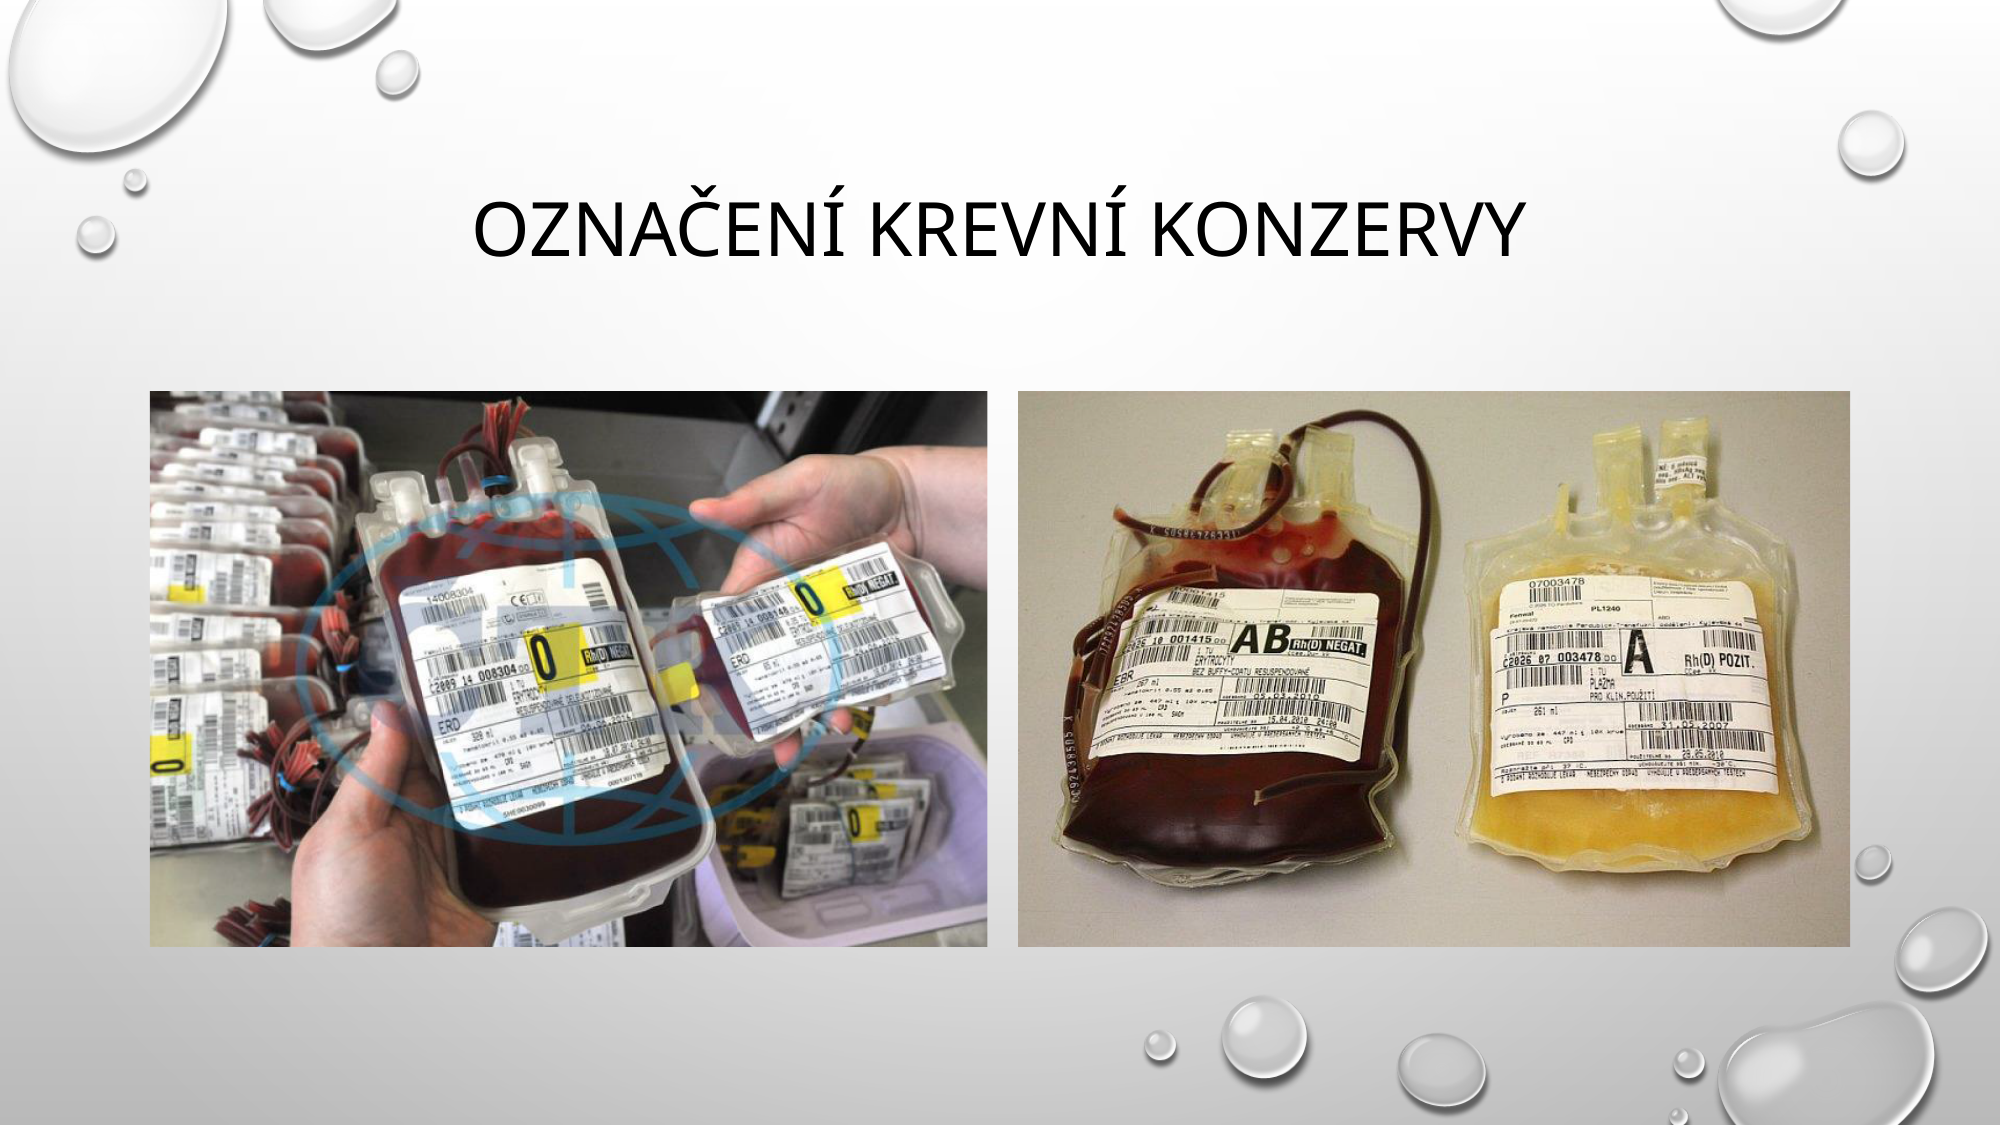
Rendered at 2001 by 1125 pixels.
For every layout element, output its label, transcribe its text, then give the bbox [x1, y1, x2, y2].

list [1017, 391, 1851, 947]
title OZNAČENÍ KREVNÍ KONZERVY [149, 101, 1851, 364]
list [149, 391, 988, 947]
picture [0, 0, 2000, 1125]
